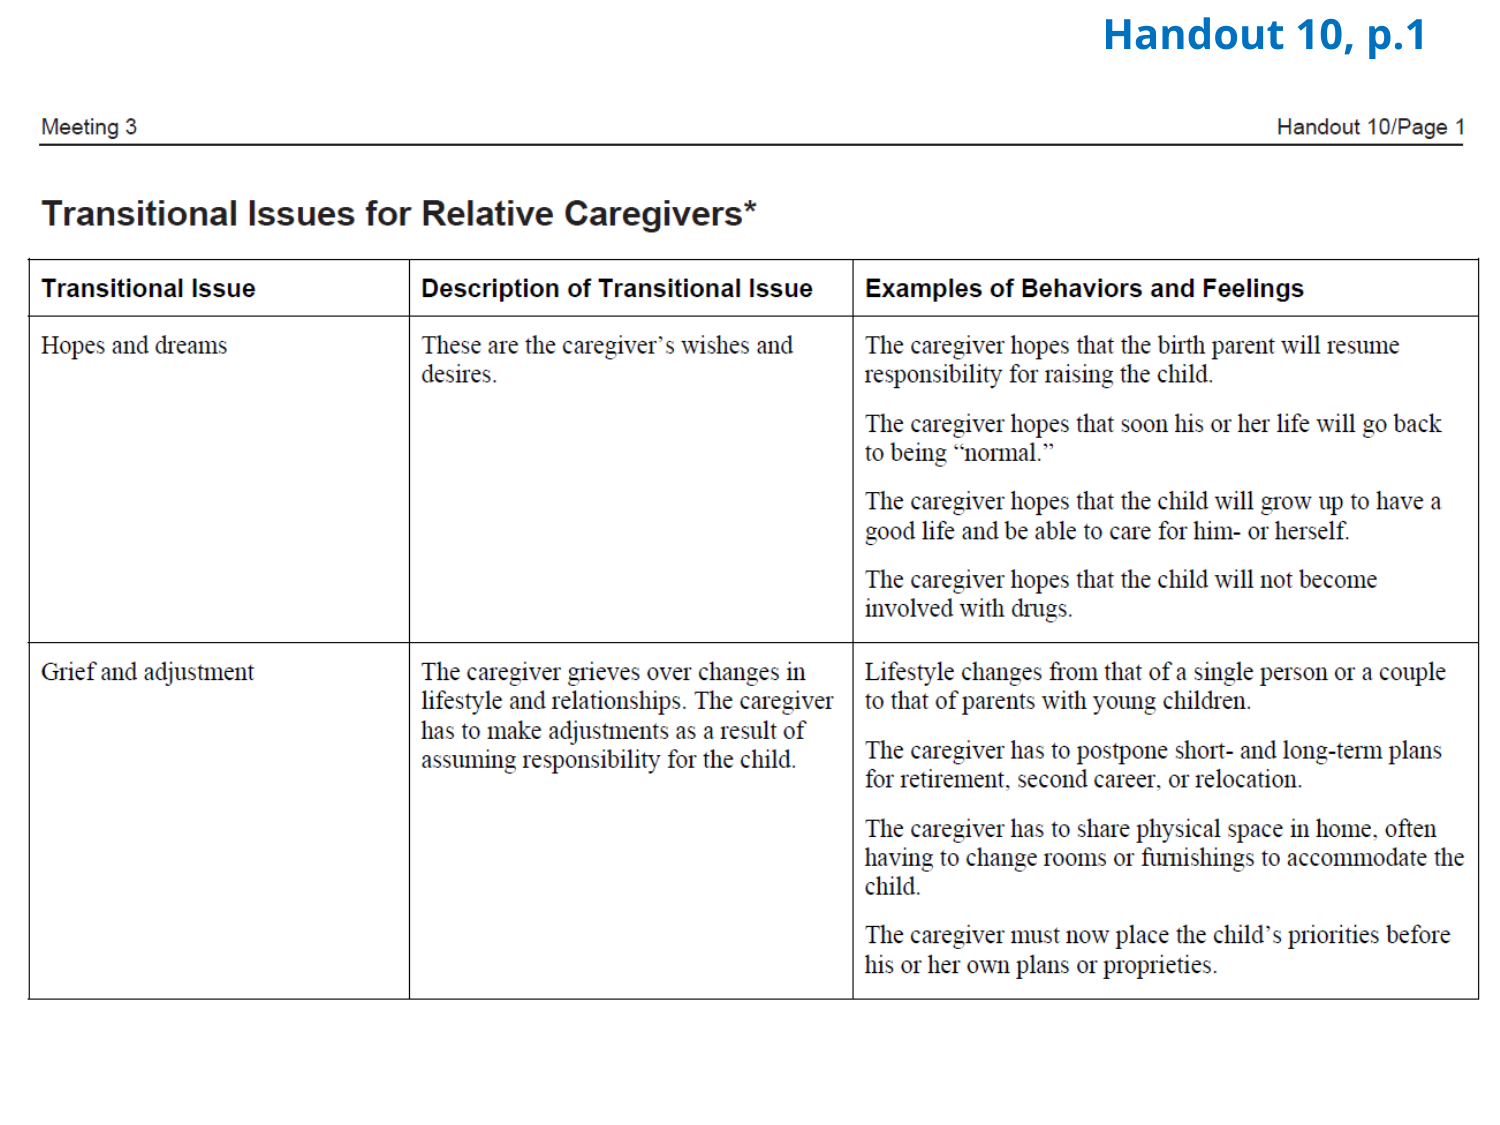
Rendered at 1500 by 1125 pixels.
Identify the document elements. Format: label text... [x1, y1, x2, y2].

text_box Handout 10, p.1 [1087, 0, 1444, 100]
picture [0, 101, 1500, 1024]
